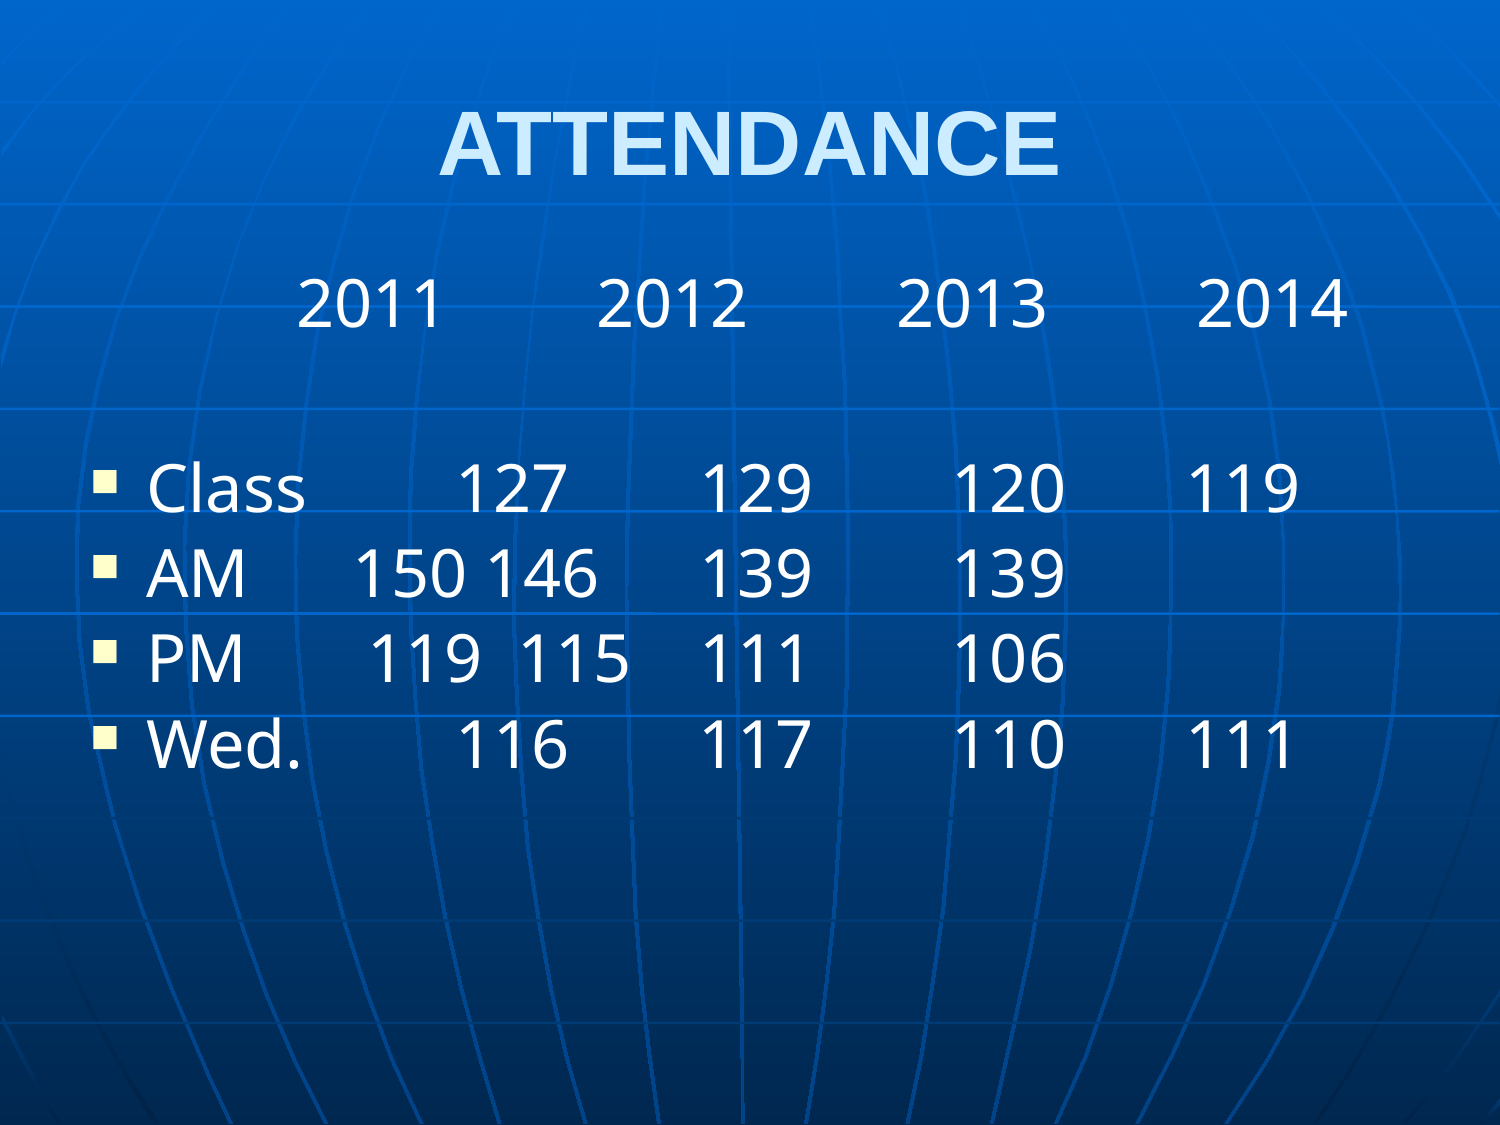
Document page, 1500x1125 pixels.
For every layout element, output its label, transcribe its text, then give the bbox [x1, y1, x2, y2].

title ATTENDANCE [74, 45, 1426, 233]
list 2011 2012 2013 2014 Class 127 129 120 119 AM 150 146 139 139 PM 119 115 111 106 Wed. 116 117 110 111 [74, 262, 1426, 1038]
